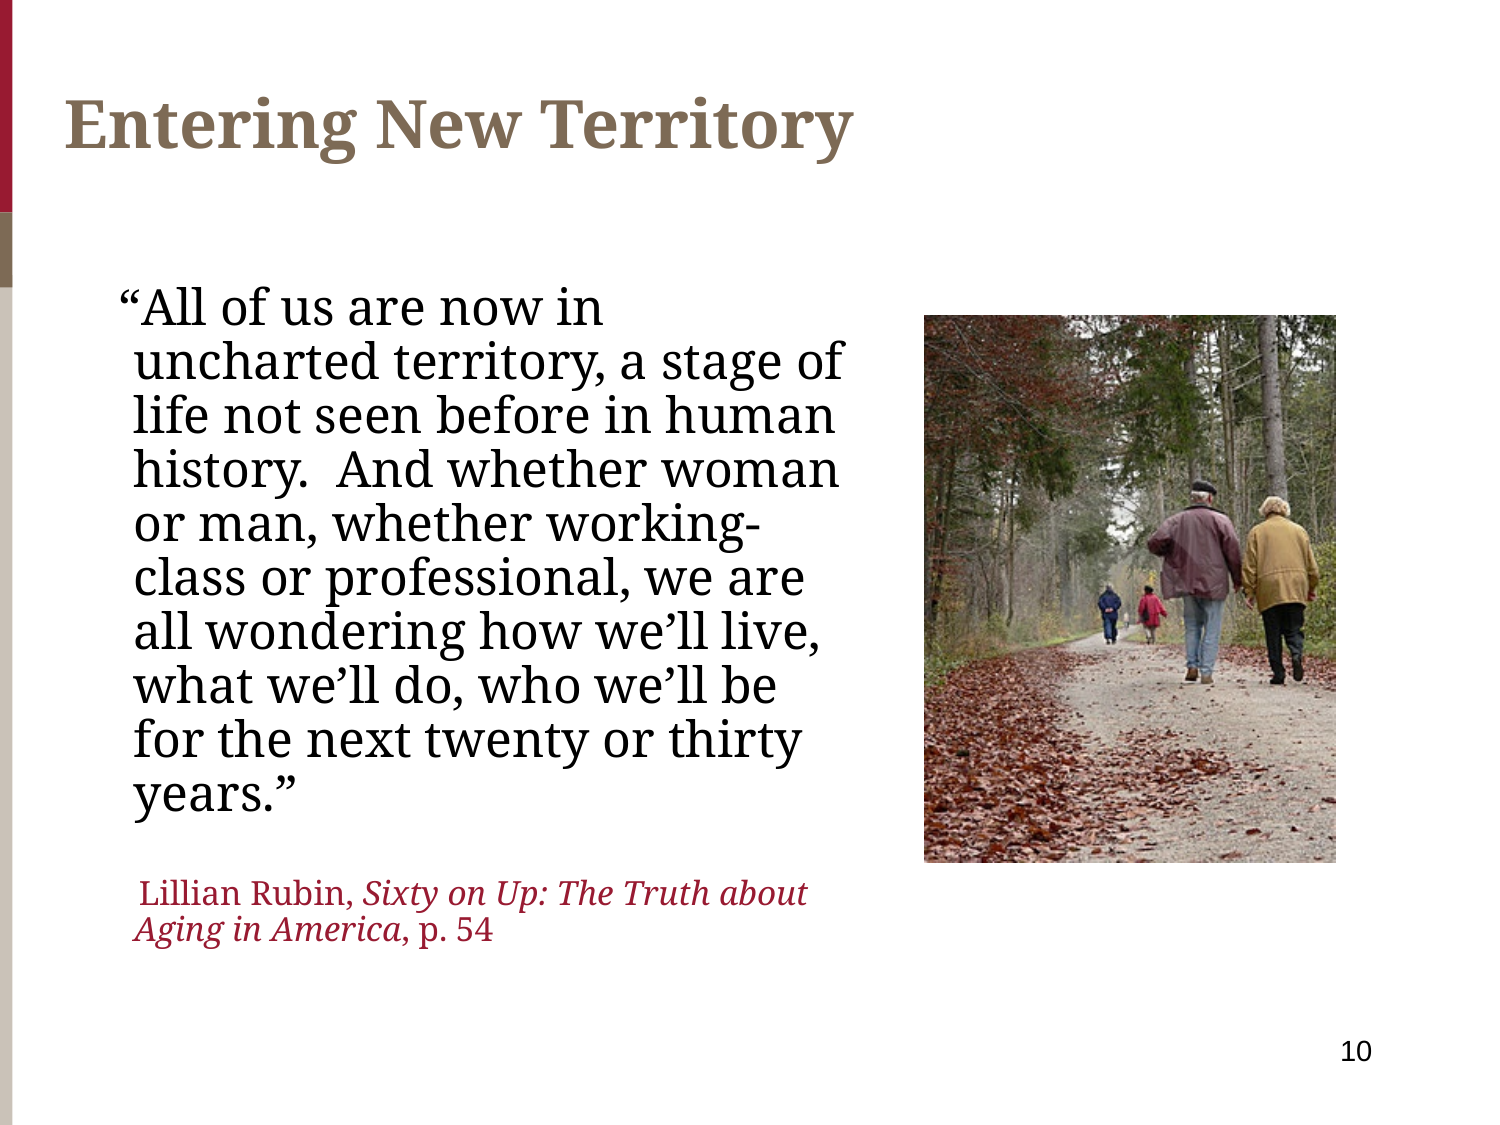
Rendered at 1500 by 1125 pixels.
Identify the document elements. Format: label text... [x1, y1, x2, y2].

picture [924, 315, 1337, 863]
slide_number 10 [1074, 1024, 1388, 1101]
text_box Entering New Territory [49, 74, 1413, 170]
list “All of us are now in uncharted territory, a stage of life not seen before in human history. And whether woman or man, whether working-class or professional, we are all wondering how we’ll live, what we’ll do, who we’ll be for the next twenty or thirty years.” Lillian Rubin, Sixty on Up: The Truth about Aging in America, p. 54 [62, 275, 863, 613]
